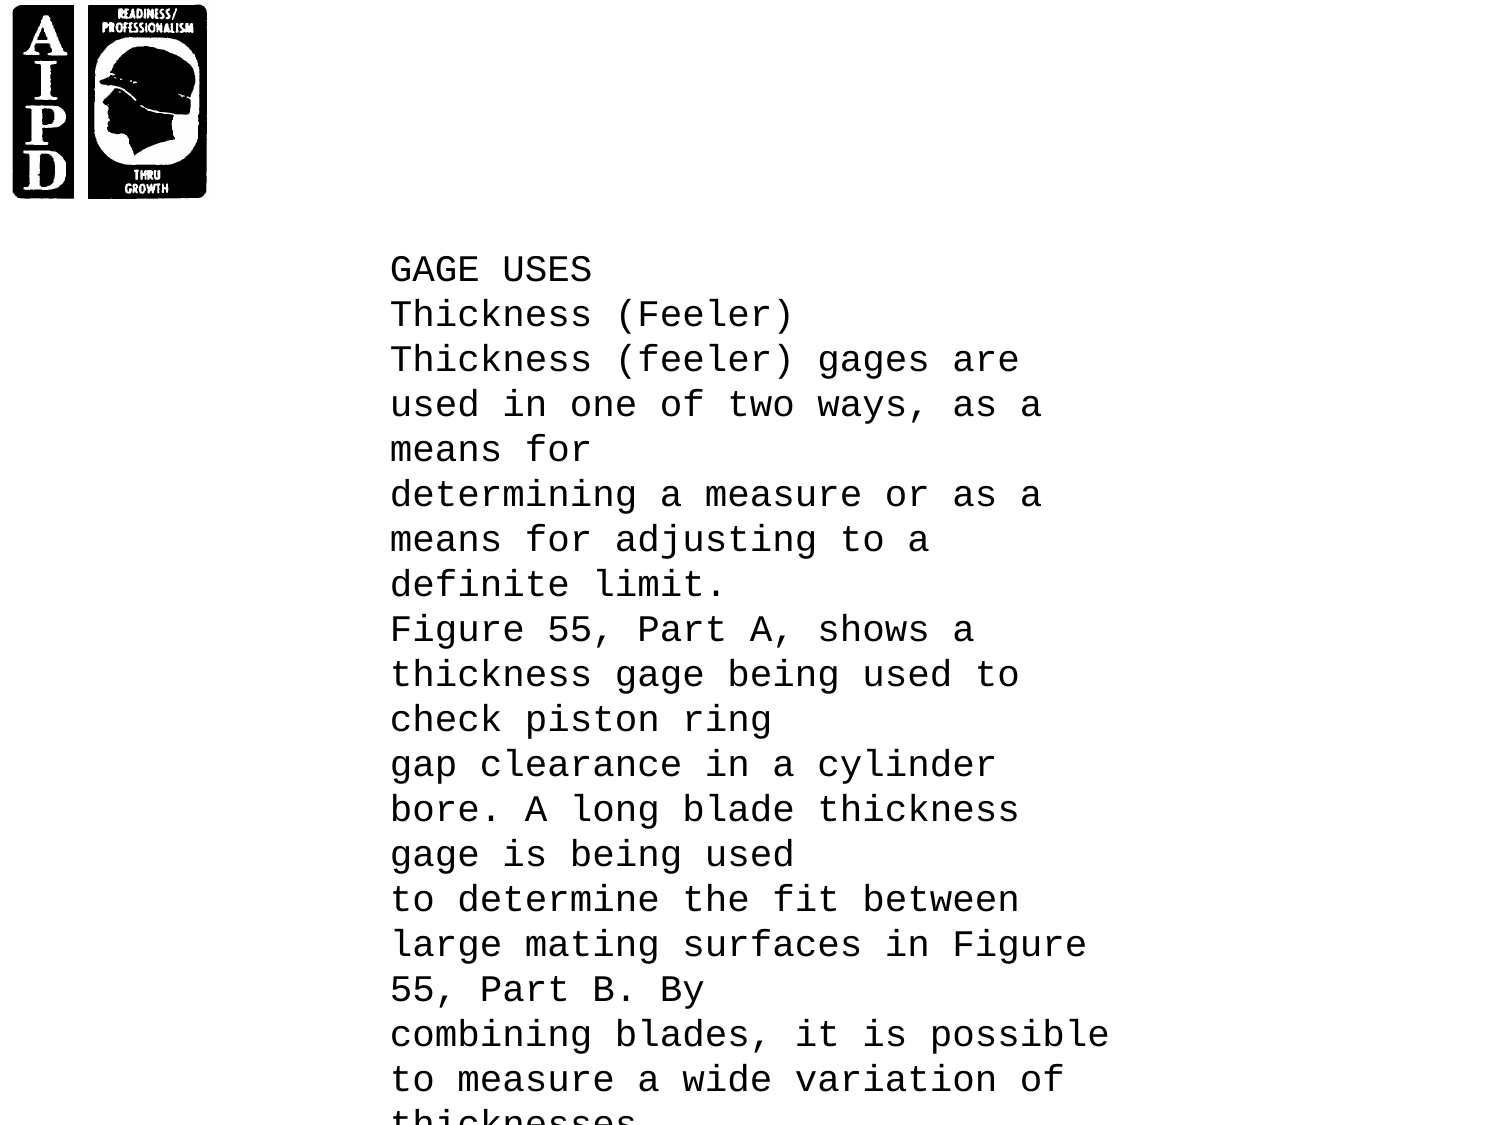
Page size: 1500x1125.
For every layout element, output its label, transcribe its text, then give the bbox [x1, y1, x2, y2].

text_box GAGE USES Thickness (Feeler) Thickness (feeler) gages are used in one of two ways, as a means for determining a measure or as a means for adjusting to a definite limit. Figure 55, Part A, shows a thickness gage being used to check piston ring gap clearance in a cylinder bore. A long blade thickness gage is being used to determine the fit between large mating surfaces in Figure 55, Part B. By combining blades, it is possible to measure a wide variation of thicknesses [374, 236, 1125, 1125]
picture [5, 0, 214, 202]
